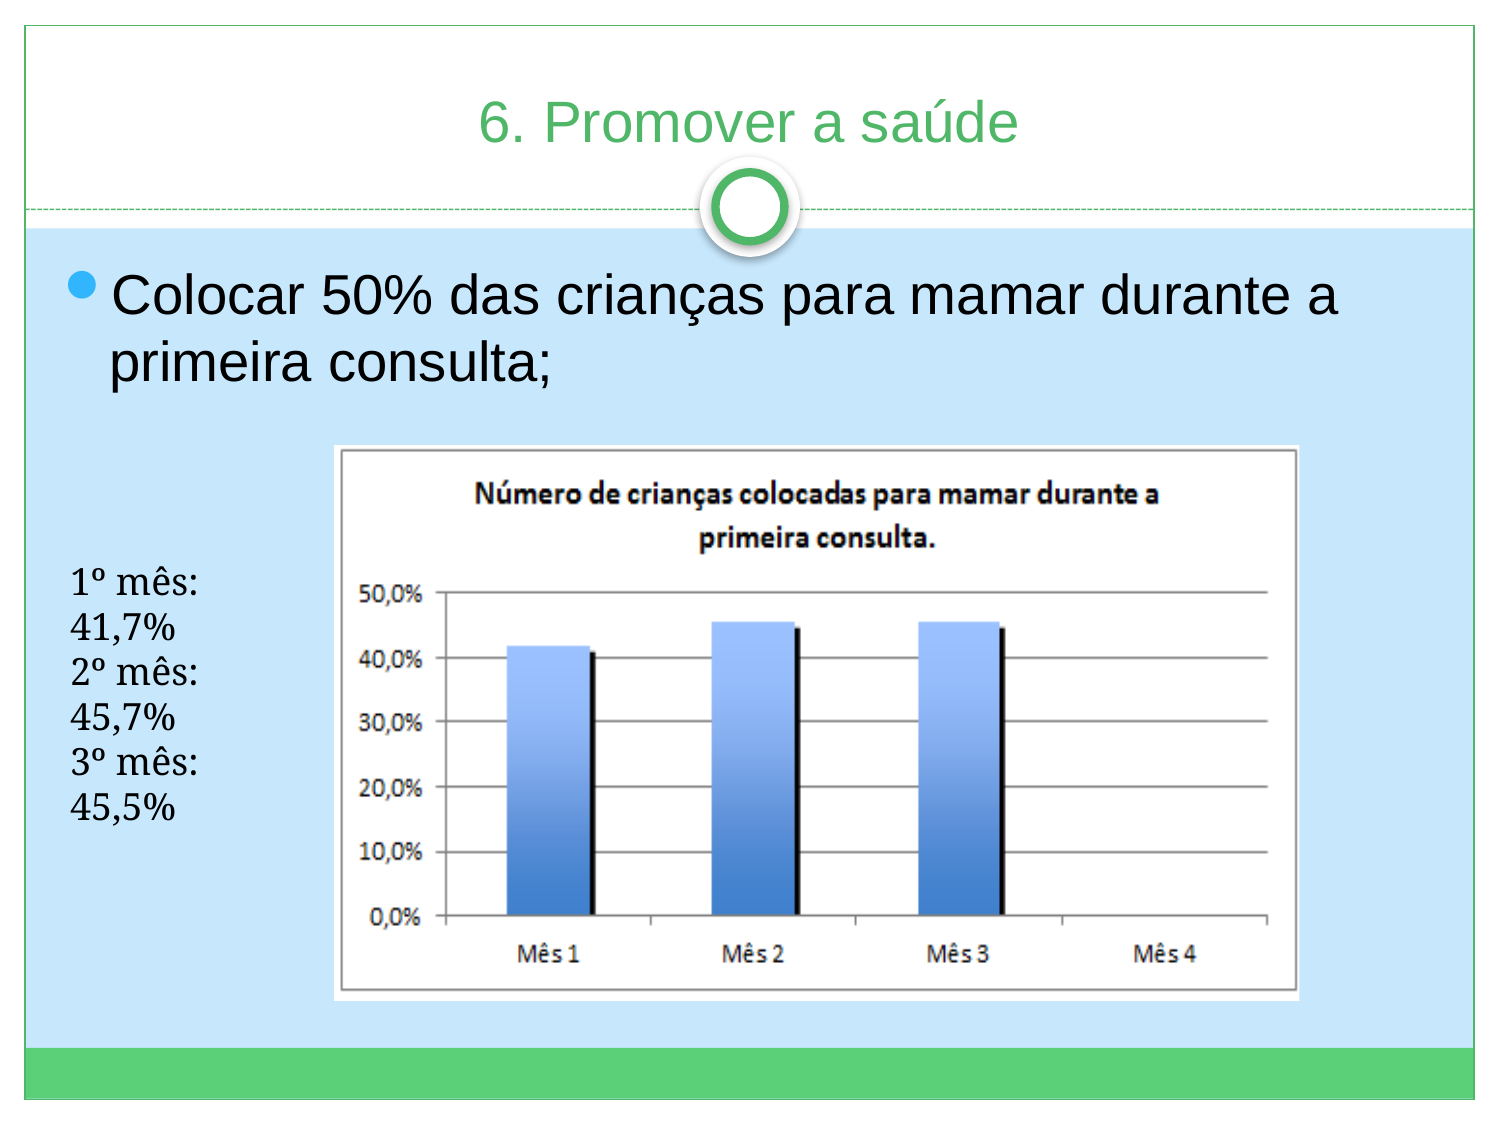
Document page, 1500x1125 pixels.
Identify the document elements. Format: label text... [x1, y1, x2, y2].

title 6. Promover a saúde [49, 37, 1450, 162]
list Colocar 50% das crianças para mamar durante a primeira consulta; [49, 250, 1445, 1001]
text_box 1º mês: 41,7% 2º mês: 45,7% 3º mês: 45,5% [55, 550, 327, 836]
picture [333, 445, 1300, 1001]
